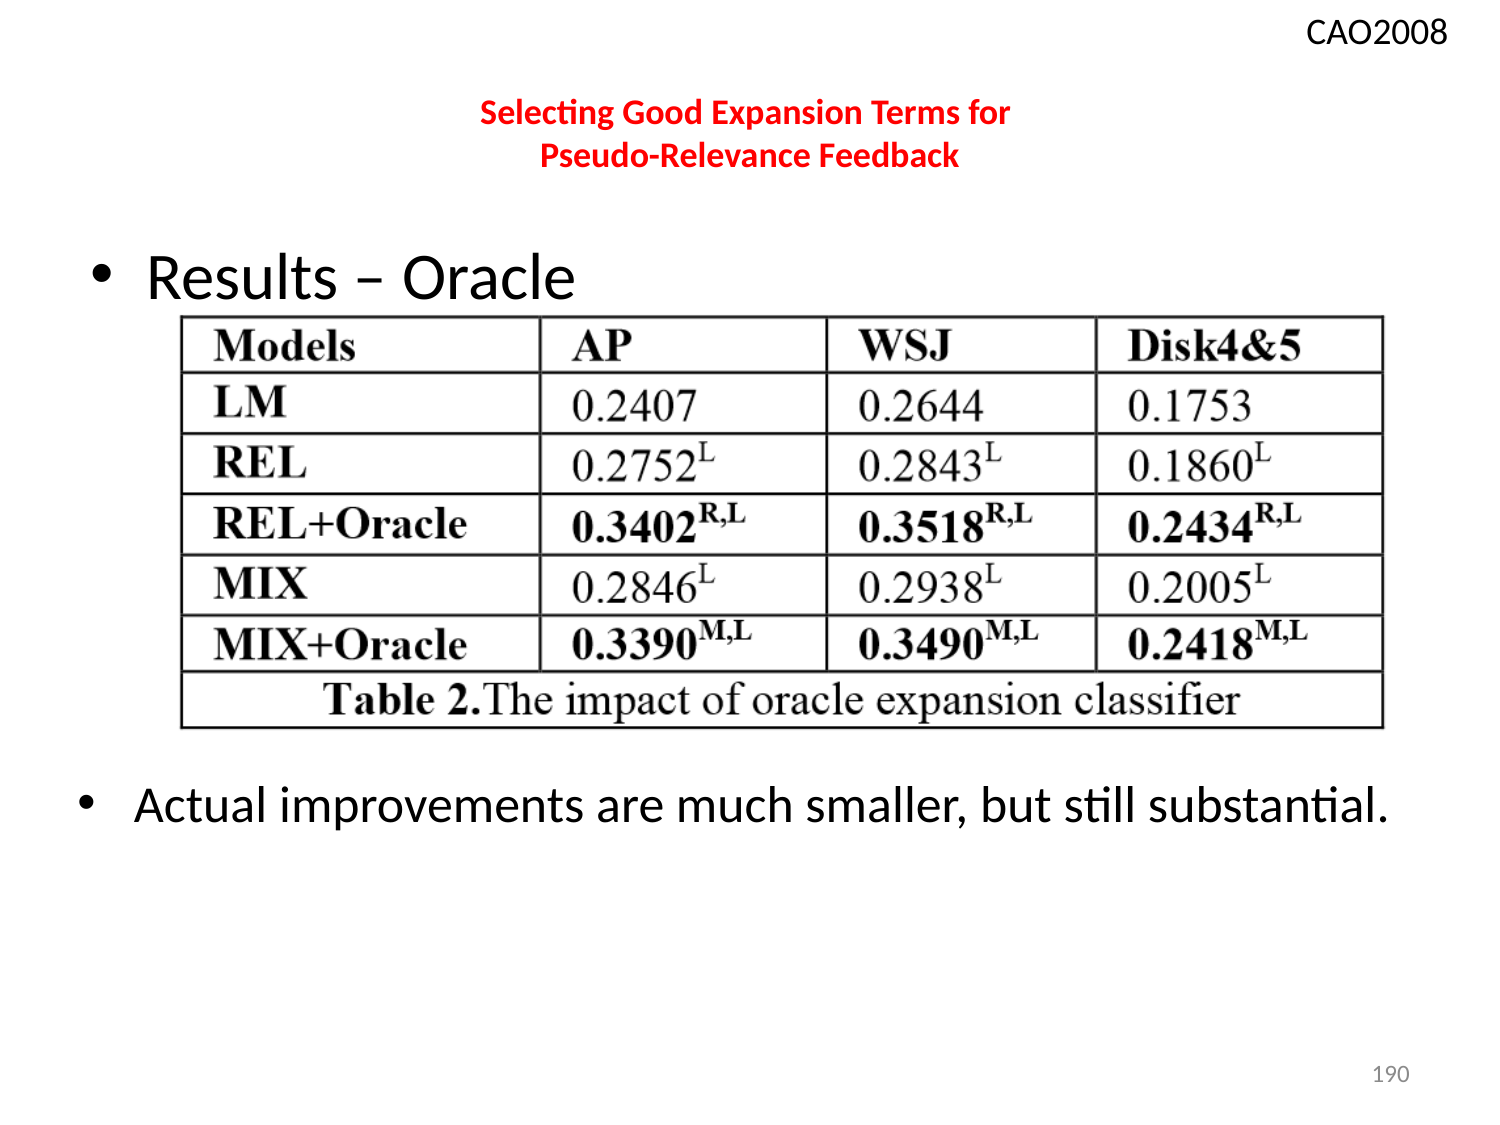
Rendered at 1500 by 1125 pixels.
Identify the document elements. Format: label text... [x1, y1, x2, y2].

text_box CAO2008 [1291, 0, 1464, 60]
title Selecting Good Expansion Terms for Pseudo-Relevance Feedback [0, 37, 1500, 225]
list Results – Oracle [75, 224, 1425, 338]
text_box Actual improvements are much smaller, but still substantial. [62, 762, 1438, 875]
picture [174, 310, 1388, 733]
